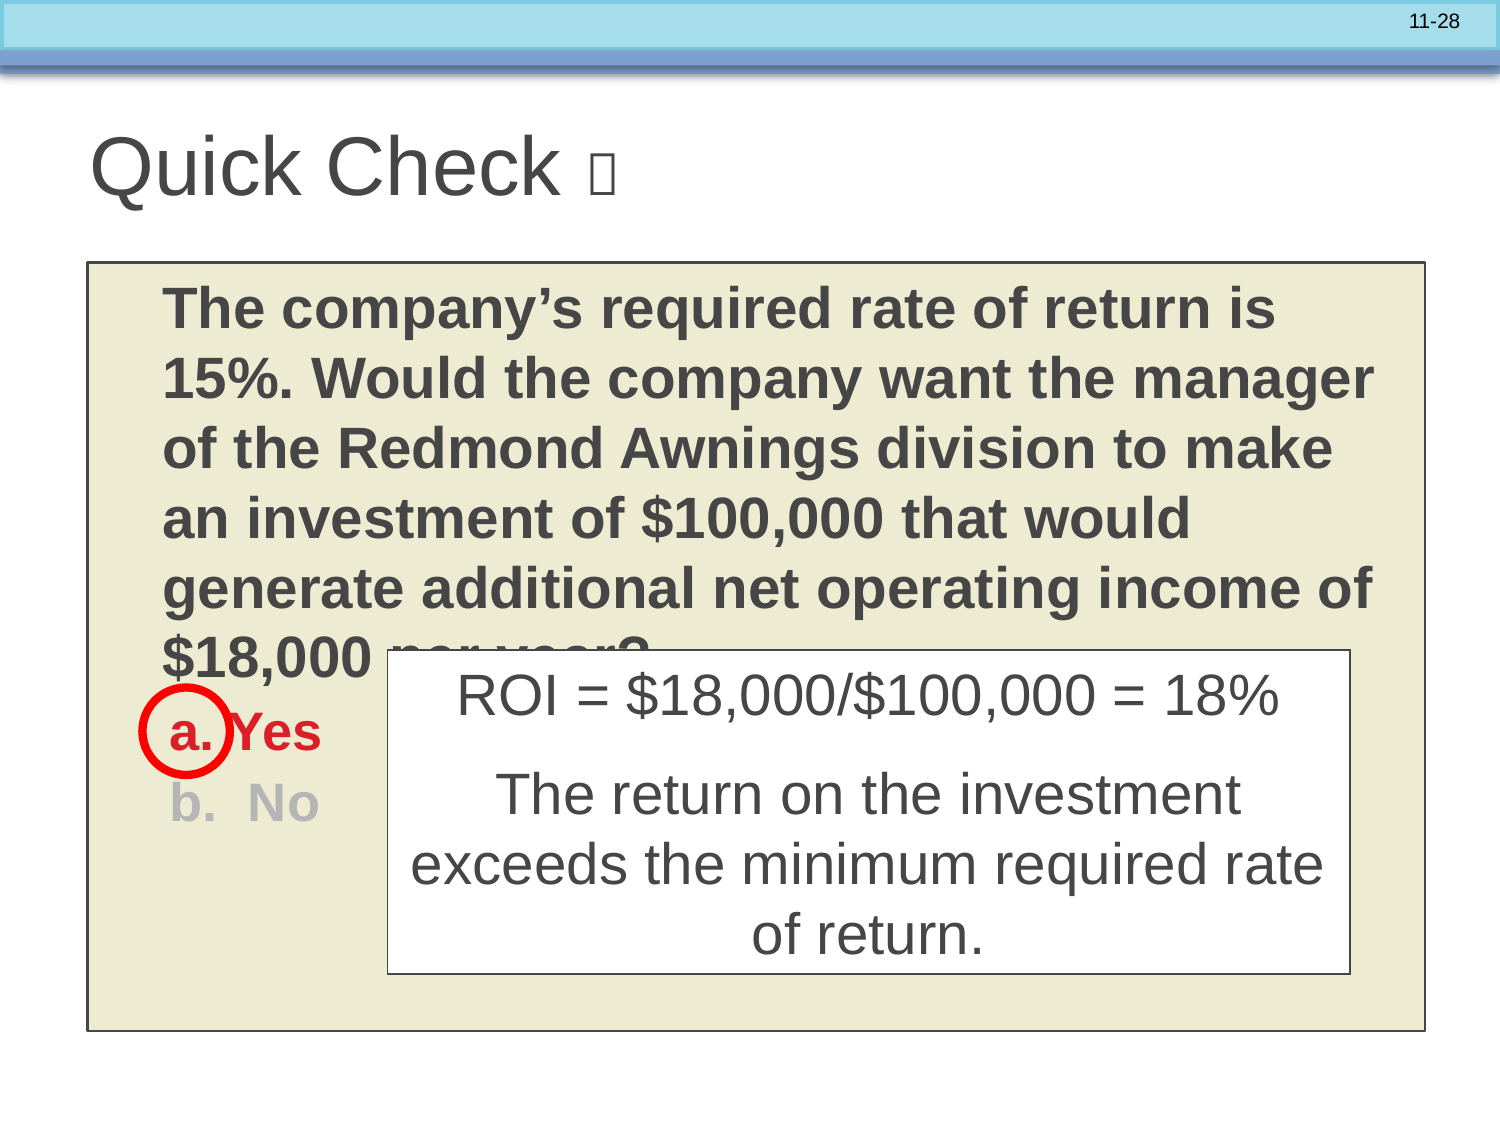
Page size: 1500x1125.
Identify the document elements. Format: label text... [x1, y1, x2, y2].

text_box [142, 687, 230, 775]
title Quick Check  [75, 75, 1425, 250]
text_box ROI = $18,000/$100,000 = 18% The return on the investment exceeds the minimum required rate of return. [387, 649, 1350, 974]
list The company’s required rate of return is 15%. Would the company want the manager of the Redmond Awnings division to make an investment of $100,000 that would generate additional net operating income of $18,000 per year? a. Yes b. No [87, 262, 1425, 1032]
